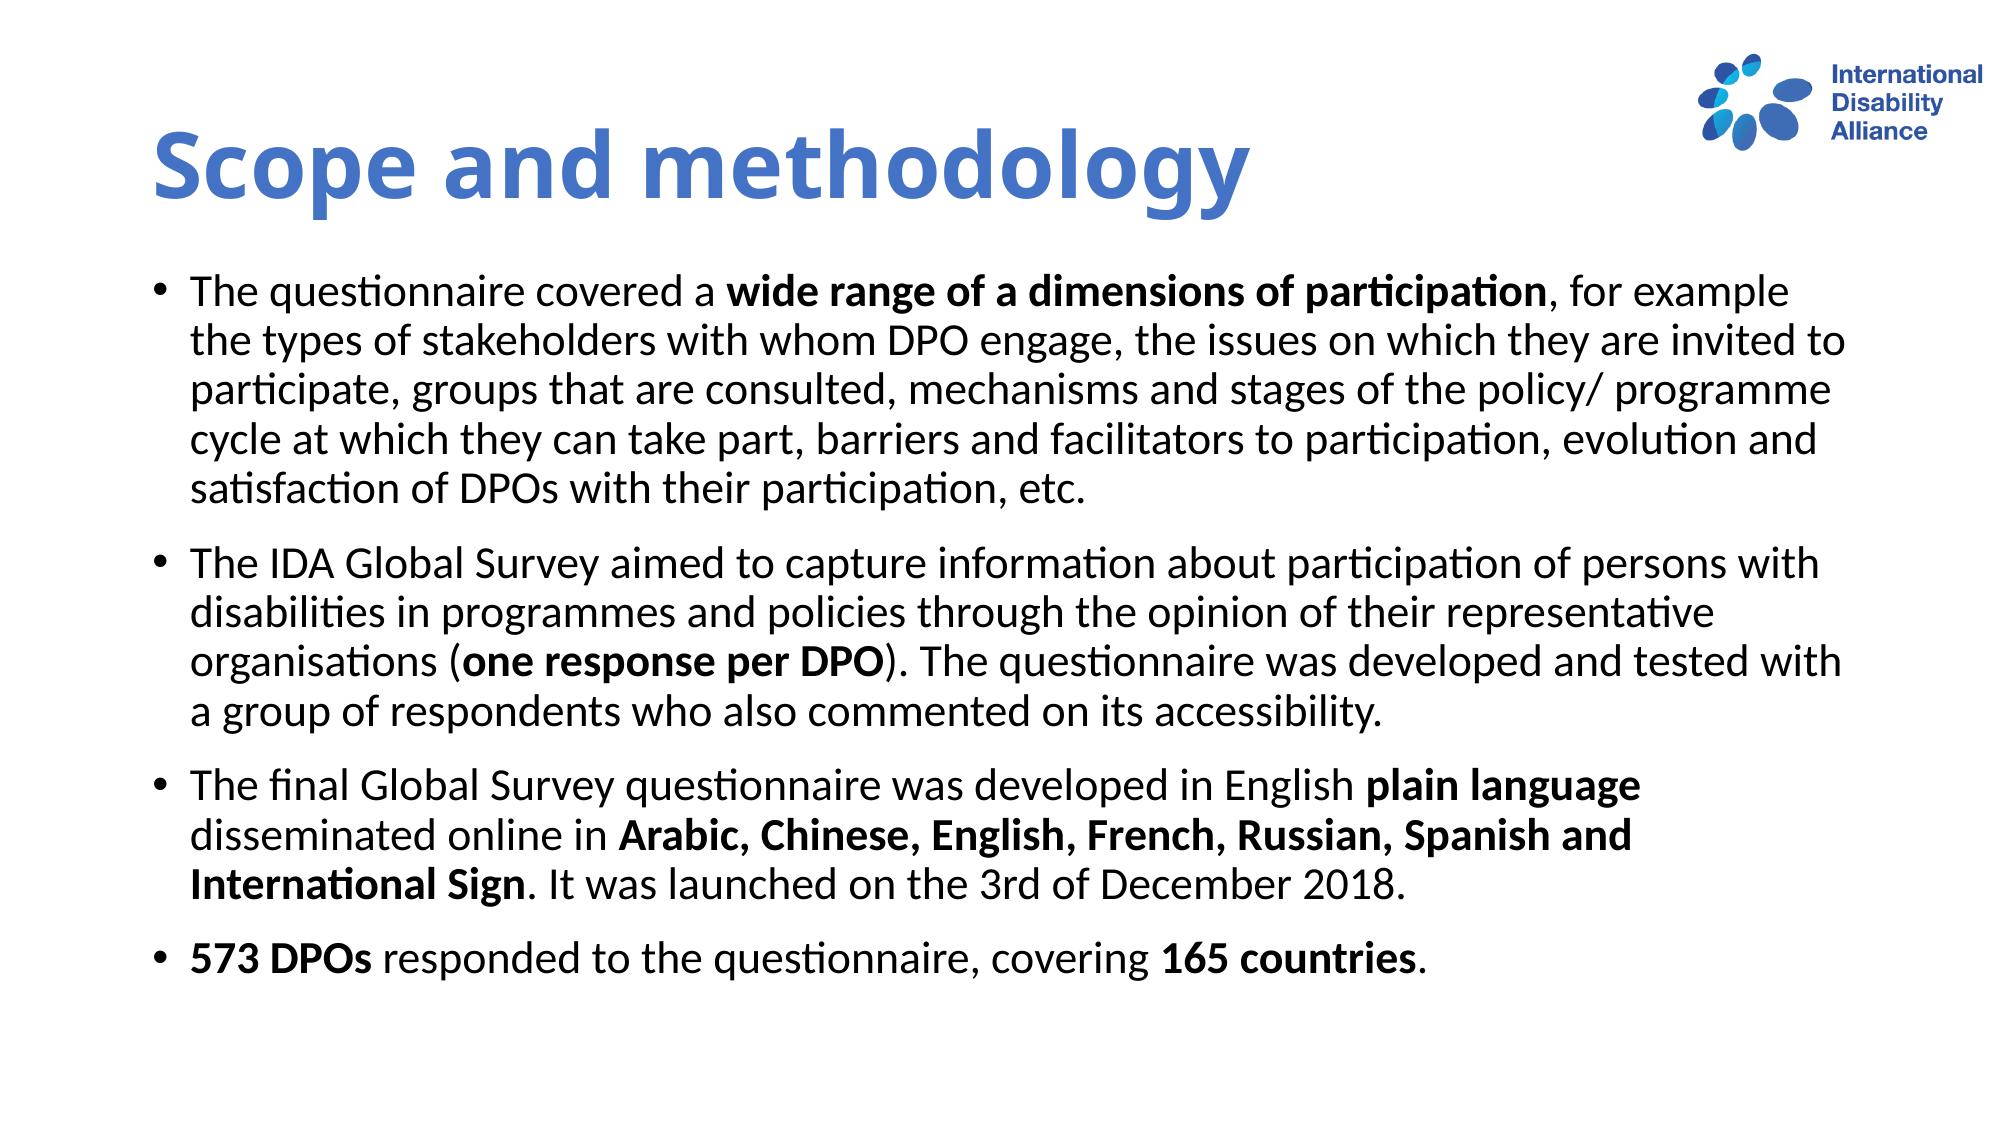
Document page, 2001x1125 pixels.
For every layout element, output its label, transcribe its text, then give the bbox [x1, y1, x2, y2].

title Scope and methodology [137, 59, 1863, 258]
list The questionnaire covered a wide range of a dimensions of participation, for example the types of stakeholders with whom DPO engage, the issues on which they are invited to participate, groups that are consulted, mechanisms and stages of the policy/ programme cycle at which they can take part, barriers and facilitators to participation, evolution and satisfaction of DPOs with their participation, etc. The IDA Global Survey aimed to capture information about participation of persons with disabilities in programmes and policies through the opinion of their representative organisations (one response per DPO). The questionnaire was developed and tested with a group of respondents who also commented on its accessibility. The final Global Survey questionnaire was developed in English plain language disseminated online in Arabic, Chinese, English, French, Russian, Spanish and International Sign. It was launched on the 3rd of December 2018. 573 DPOs responded to the questionnaire, covering 165 countries. [137, 258, 1863, 1035]
picture [1680, 0, 2000, 219]
